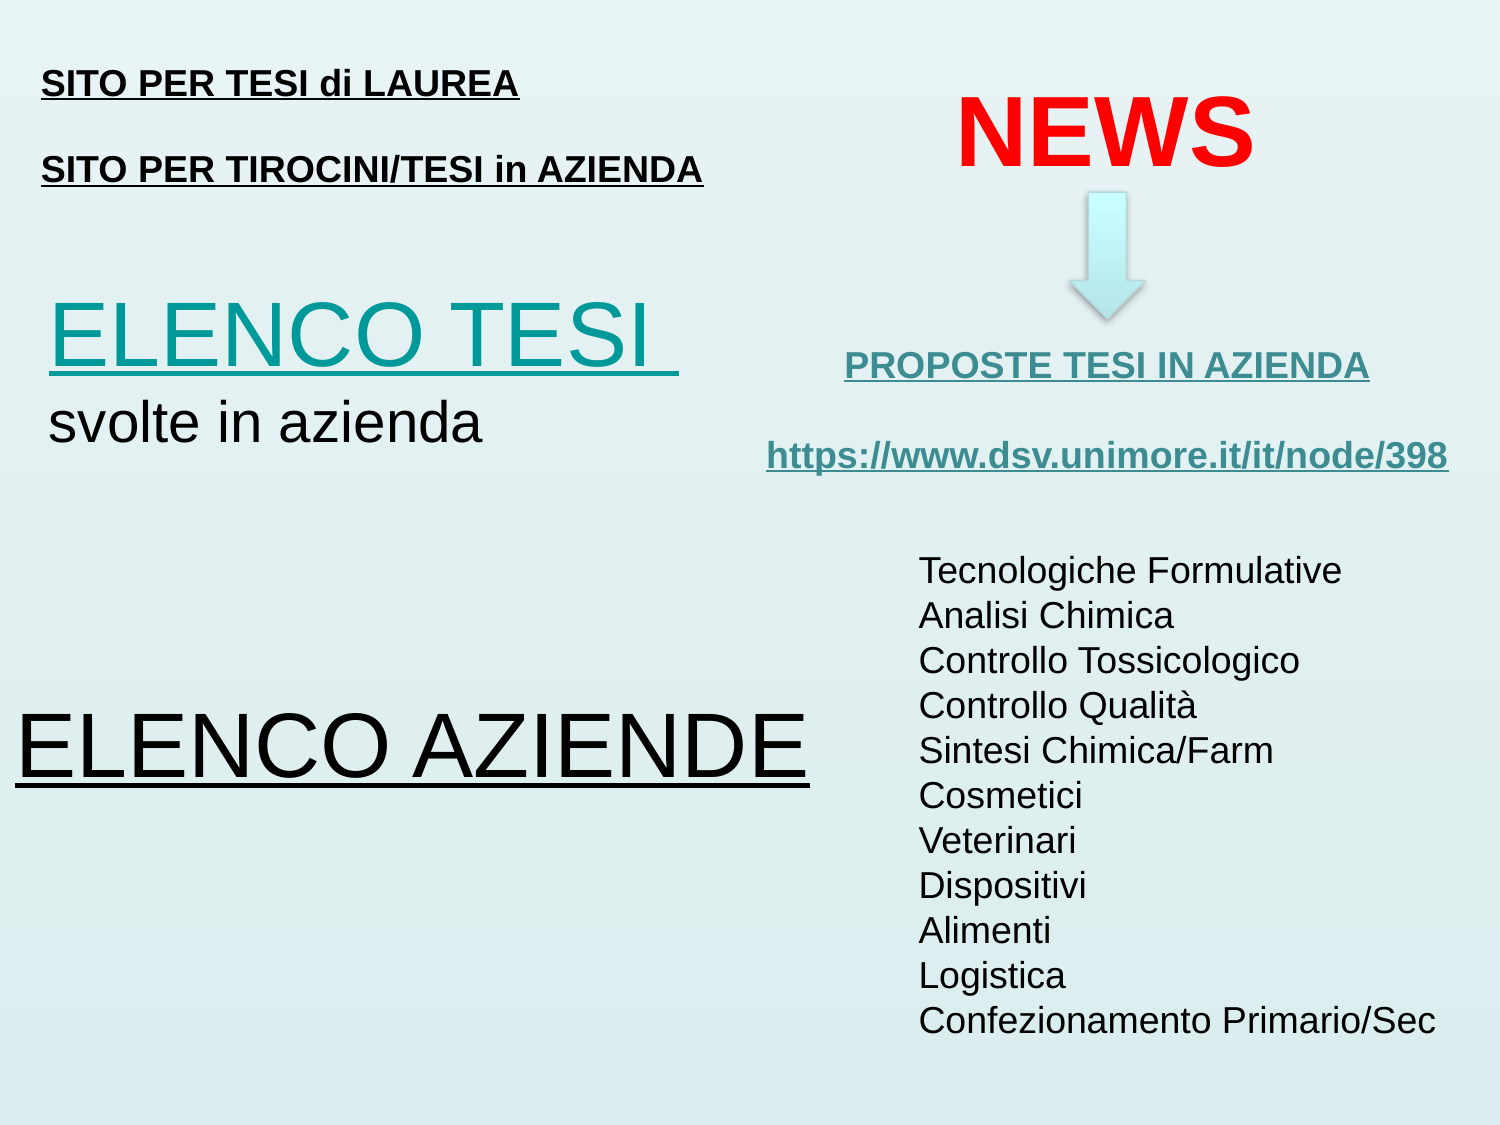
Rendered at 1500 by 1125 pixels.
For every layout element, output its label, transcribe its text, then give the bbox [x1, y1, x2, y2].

text_box Tecnologiche Formulative Analisi Chimica Controllo Tossicologico Controllo Qualità Sintesi Chimica/Farm Cosmetici Veterinari Dispositivi Alimenti Logistica Confezionamento Primario/Sec [903, 538, 1458, 1049]
text_box SITO PER TESI di LAUREA [25, 51, 540, 112]
text_box NEWS [940, 59, 1274, 194]
text_box PROPOSTE TESI IN AZIENDA https://www.dsv.unimore.it/it/node/398 [748, 333, 1467, 484]
text_box [1069, 192, 1146, 319]
text_box SITO PER TIROCINI/TESI in AZIENDA [25, 137, 726, 198]
title ELENCO TESI svolte in azienda [33, 270, 1384, 459]
text_box ELENCO AZIENDE [0, 647, 903, 835]
